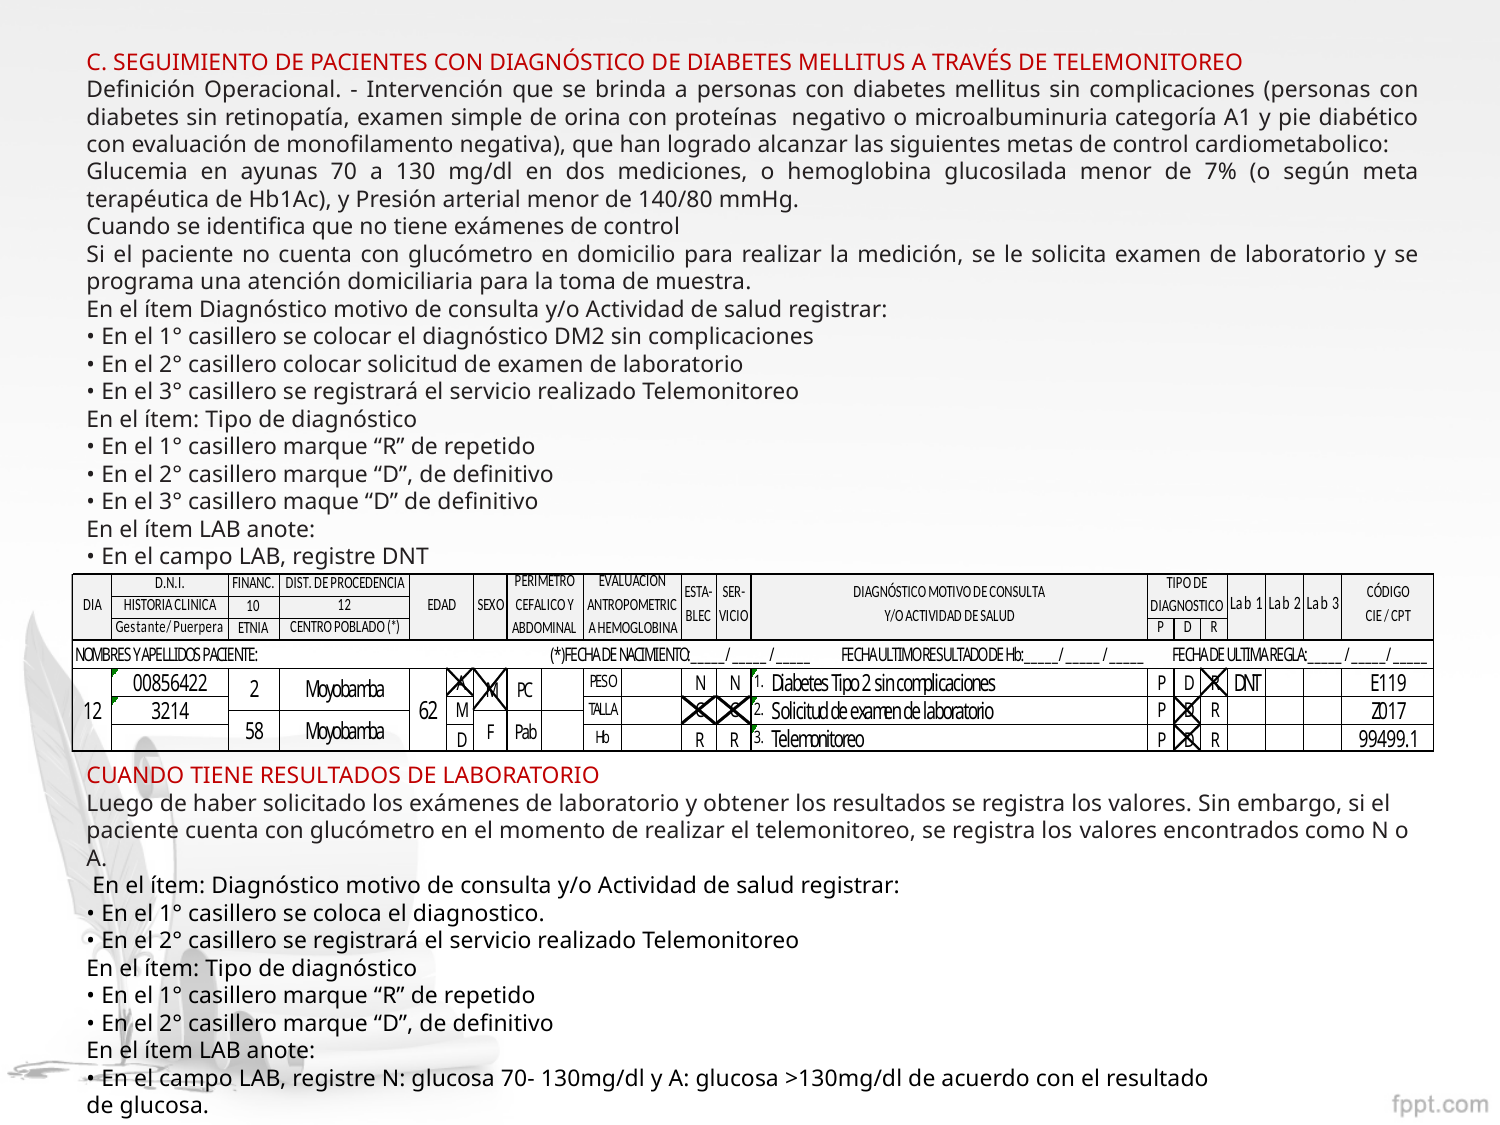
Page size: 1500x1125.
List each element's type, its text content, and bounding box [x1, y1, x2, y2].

text_box CUANDO TIENE RESULTADOS DE LABORATORIO Luego de haber solicitado los exámenes de laboratorio y obtener los resultados se registra los valores. Sin embargo, si el paciente cuenta con glucómetro en el momento de realizar el telemonitoreo, se registra los valores encontrados como N o A. En el ítem: Diagnóstico motivo de consulta y/o Actividad de salud registrar: • En el 1° casillero se coloca el diagnostico. • En el 2° casillero se registrará el servicio realizado Telemonitoreo En el ítem: Tipo de diagnóstico • En el 1° casillero marque “R” de repetido • En el 2° casillero marque “D”, de definitivo En el ítem LAB anote: • En el campo LAB, registre N: glucosa 70- 130mg/dl y A: glucosa >130mg/dl de acuerdo con el resultado de glucosa. [71, 762, 1435, 1125]
picture [71, 573, 1436, 754]
text_box C. SEGUIMIENTO DE PACIENTES CON DIAGNÓSTICO DE DIABETES MELLITUS A TRAVÉS DE TELEMONITOREO Definición Operacional. - Intervención que se brinda a personas con diabetes mellitus sin complicaciones (personas con diabetes sin retinopatía, examen simple de orina con proteínas negativo o microalbuminuria categoría A1 y pie diabético con evaluación de monofilamento negativa), que han logrado alcanzar las siguientes metas de control cardiometabolico: Glucemia en ayunas 70 a 130 mg/dl en dos mediciones, o hemoglobina glucosilada menor de 7% (o según meta terapéutica de Hb1Ac), y Presión arterial menor de 140/80 mmHg. Cuando se identifica que no tiene exámenes de control Si el paciente no cuenta con glucómetro en domicilio para realizar la medición, se le solicita examen de laboratorio y se programa una atención domiciliaria para la toma de muestra. En el ítem Diagnóstico motivo de consulta y/o Actividad de salud registrar: • En el 1° casillero se colocar el diagnóstico DM2 sin complicaciones • En el 2° casillero colocar solicitud de examen de laboratorio • En el 3° casillero se registrará el servicio realizado Telemonitoreo En el ítem: Tipo de diagnóstico • En el 1° casillero marque “R” de repetido • En el 2° casillero marque “D”, de definitivo • En el 3° casillero maque “D” de definitivo En el ítem LAB anote: • En el campo LAB, registre DNT [71, 39, 1435, 573]
